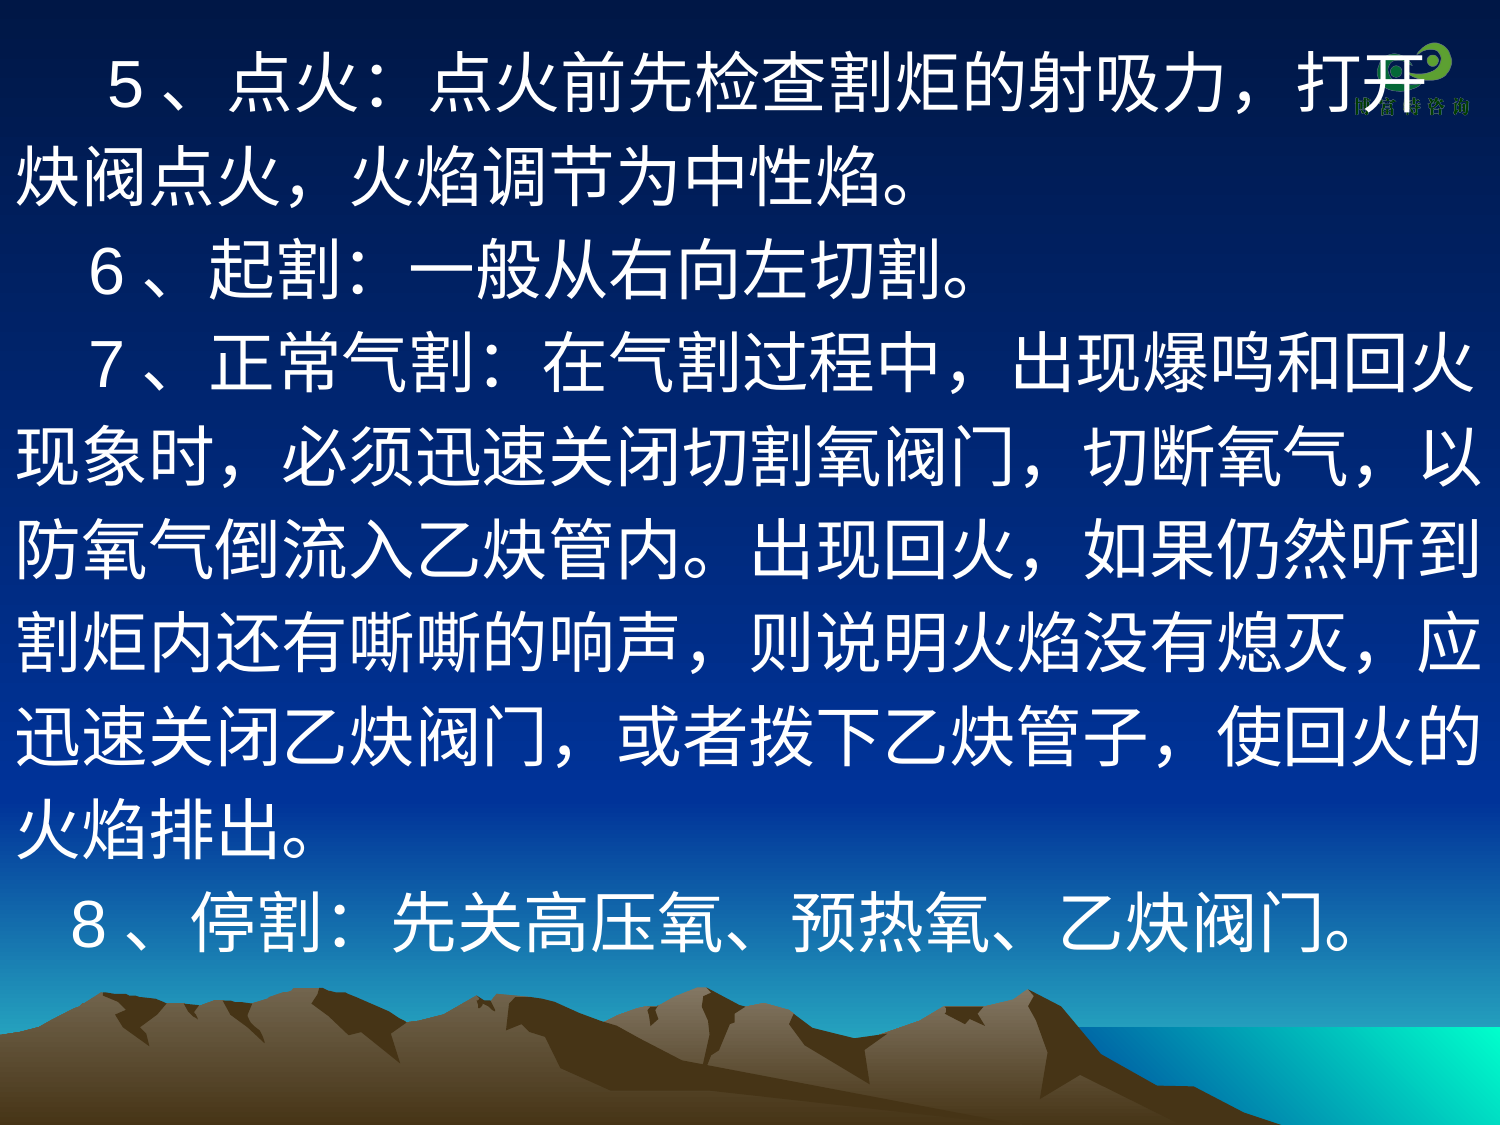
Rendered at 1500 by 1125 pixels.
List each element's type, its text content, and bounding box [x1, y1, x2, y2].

list 5、点火：点火前先检查割炬的射吸力，打开 炔阀点火，火焰调节为中性焰。 6、起割：一般从右向左切割。 7、正常气割：在气割过程中，出现爆鸣和回火 现象时，必须迅速关闭切割氧阀门，切断氧气，以 防氧气倒流入乙炔管内。出现回火，如果仍然听到 割炬内还有嘶嘶的响声，则说明火焰没有熄灭，应 迅速关闭乙炔阀门，或者拨下乙炔管子，使回火的 火焰排出。 8、停割：先关高压氧、预热氧、乙炔阀门。 [0, 33, 1500, 1003]
